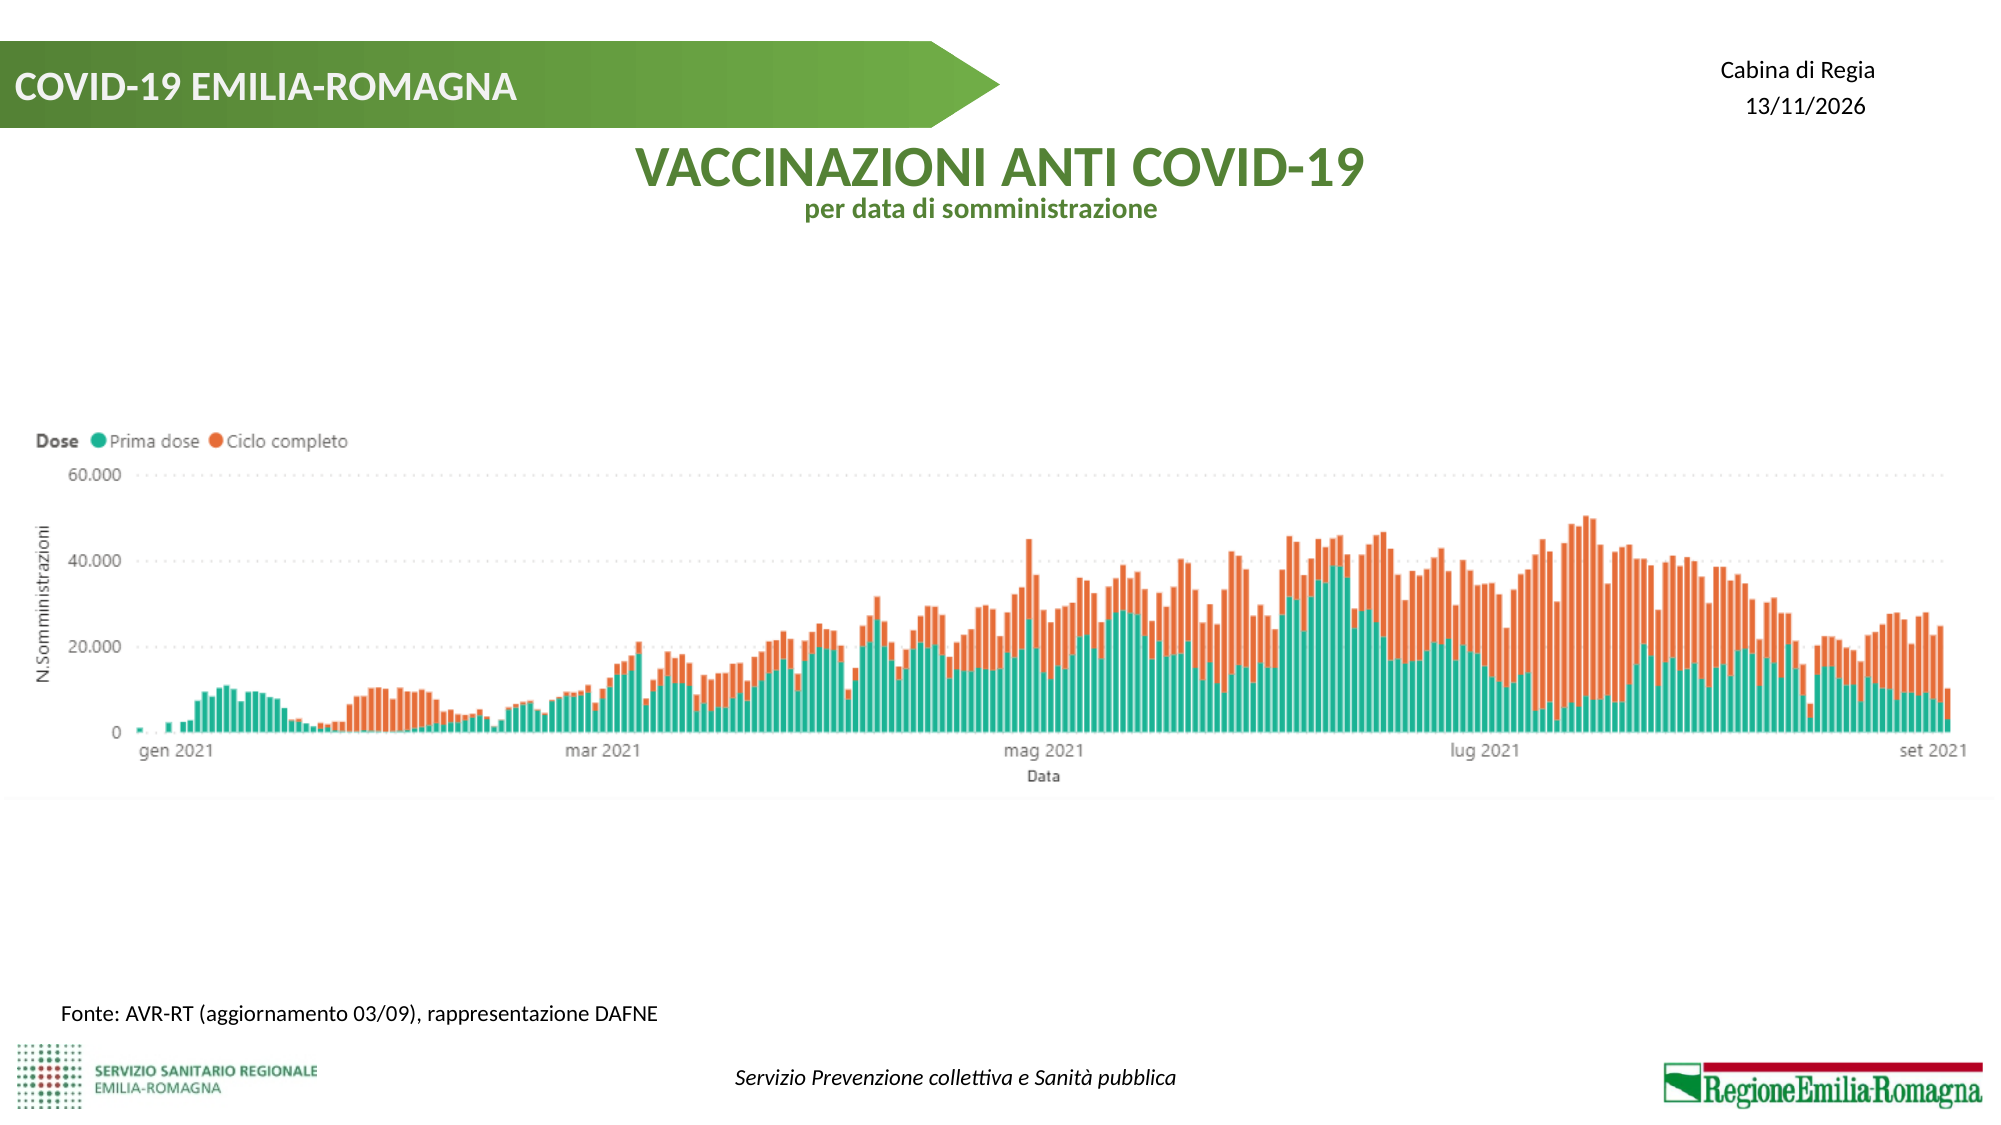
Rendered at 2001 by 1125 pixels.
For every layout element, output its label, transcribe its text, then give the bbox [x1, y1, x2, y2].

picture [17, 1044, 317, 1109]
text_box Servizio Prevenzione collettiva e Sanità pubblica [581, 1055, 1331, 1098]
text_box VACCINAZIONI ANTI COVID-19 [561, 121, 1439, 206]
picture [4, 426, 1995, 800]
picture [1663, 1061, 1983, 1110]
text_box COVID-19 EMILIA-ROMAGNA [0, 51, 878, 117]
text_box per data di somministrazione [610, 181, 1353, 232]
text_box Fonte: AVR-RT (aggiornamento 03/09), rappresentazione DAFNE [46, 991, 1473, 1034]
text_box Cabina di Regia [1628, 46, 1969, 92]
text_box [0, 40, 1002, 129]
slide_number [1646, 74, 1966, 135]
